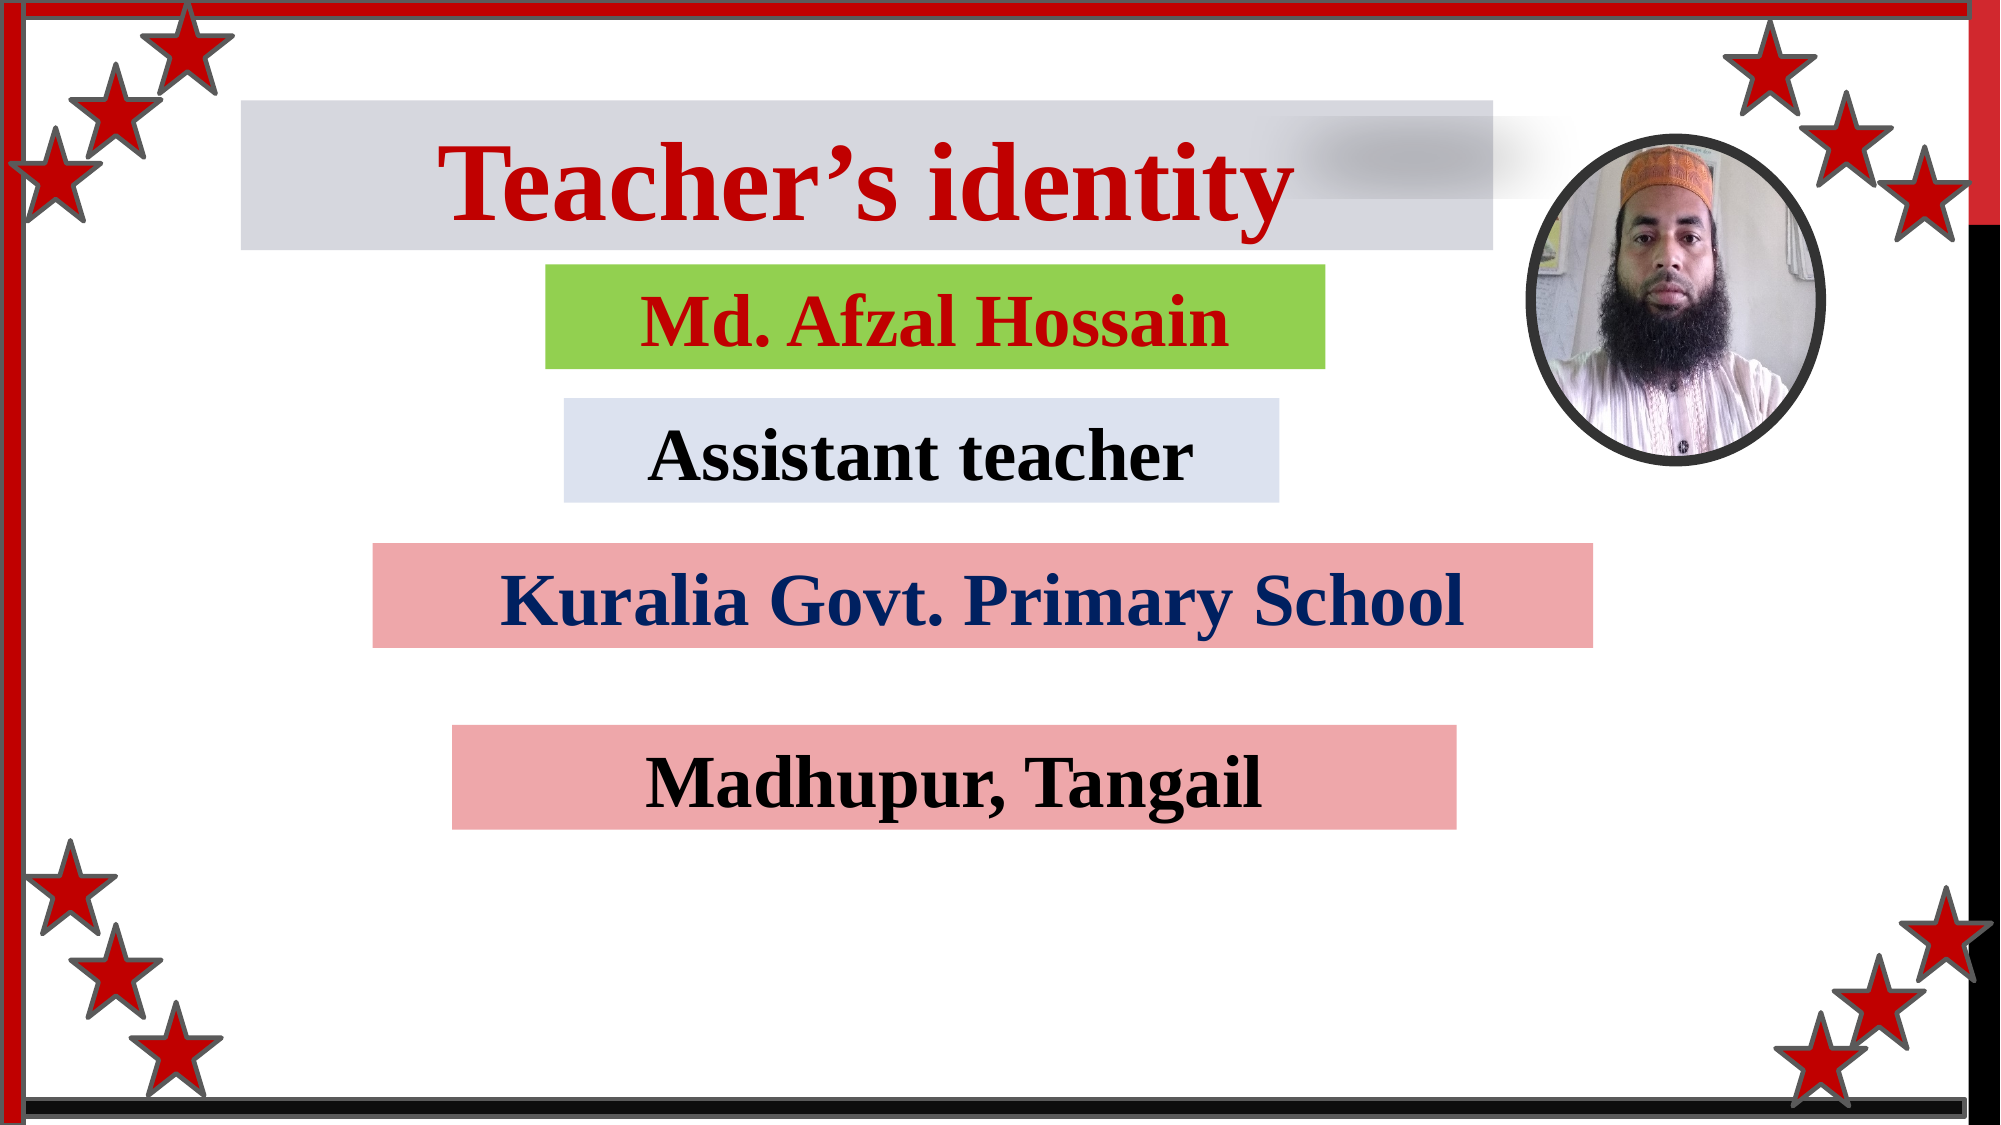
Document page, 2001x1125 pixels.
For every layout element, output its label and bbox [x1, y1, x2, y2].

text_box [1, 0, 1971, 1125]
text_box [9, 0, 1993, 1107]
